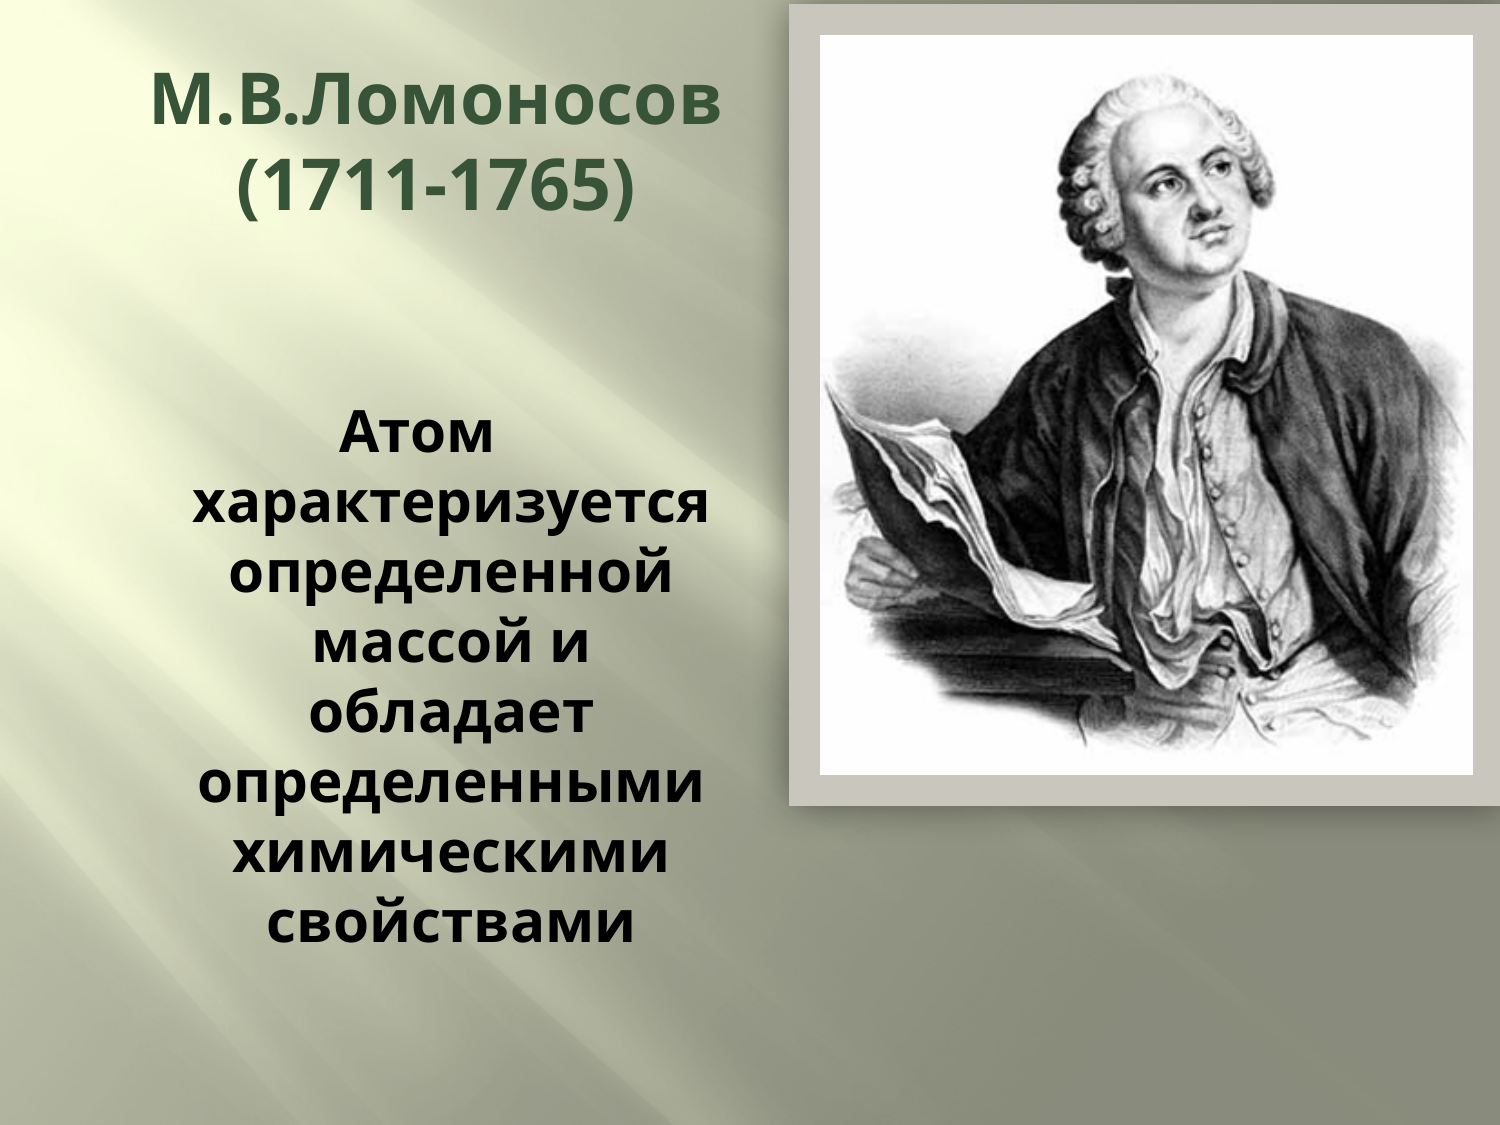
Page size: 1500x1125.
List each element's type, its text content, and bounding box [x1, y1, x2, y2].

title М.В.Ломоносов (1711-1765) [75, 45, 762, 233]
picture [820, 34, 1474, 775]
list Атом характеризуется определенной массой и обладает определенными химическими свойствами [75, 386, 739, 1035]
